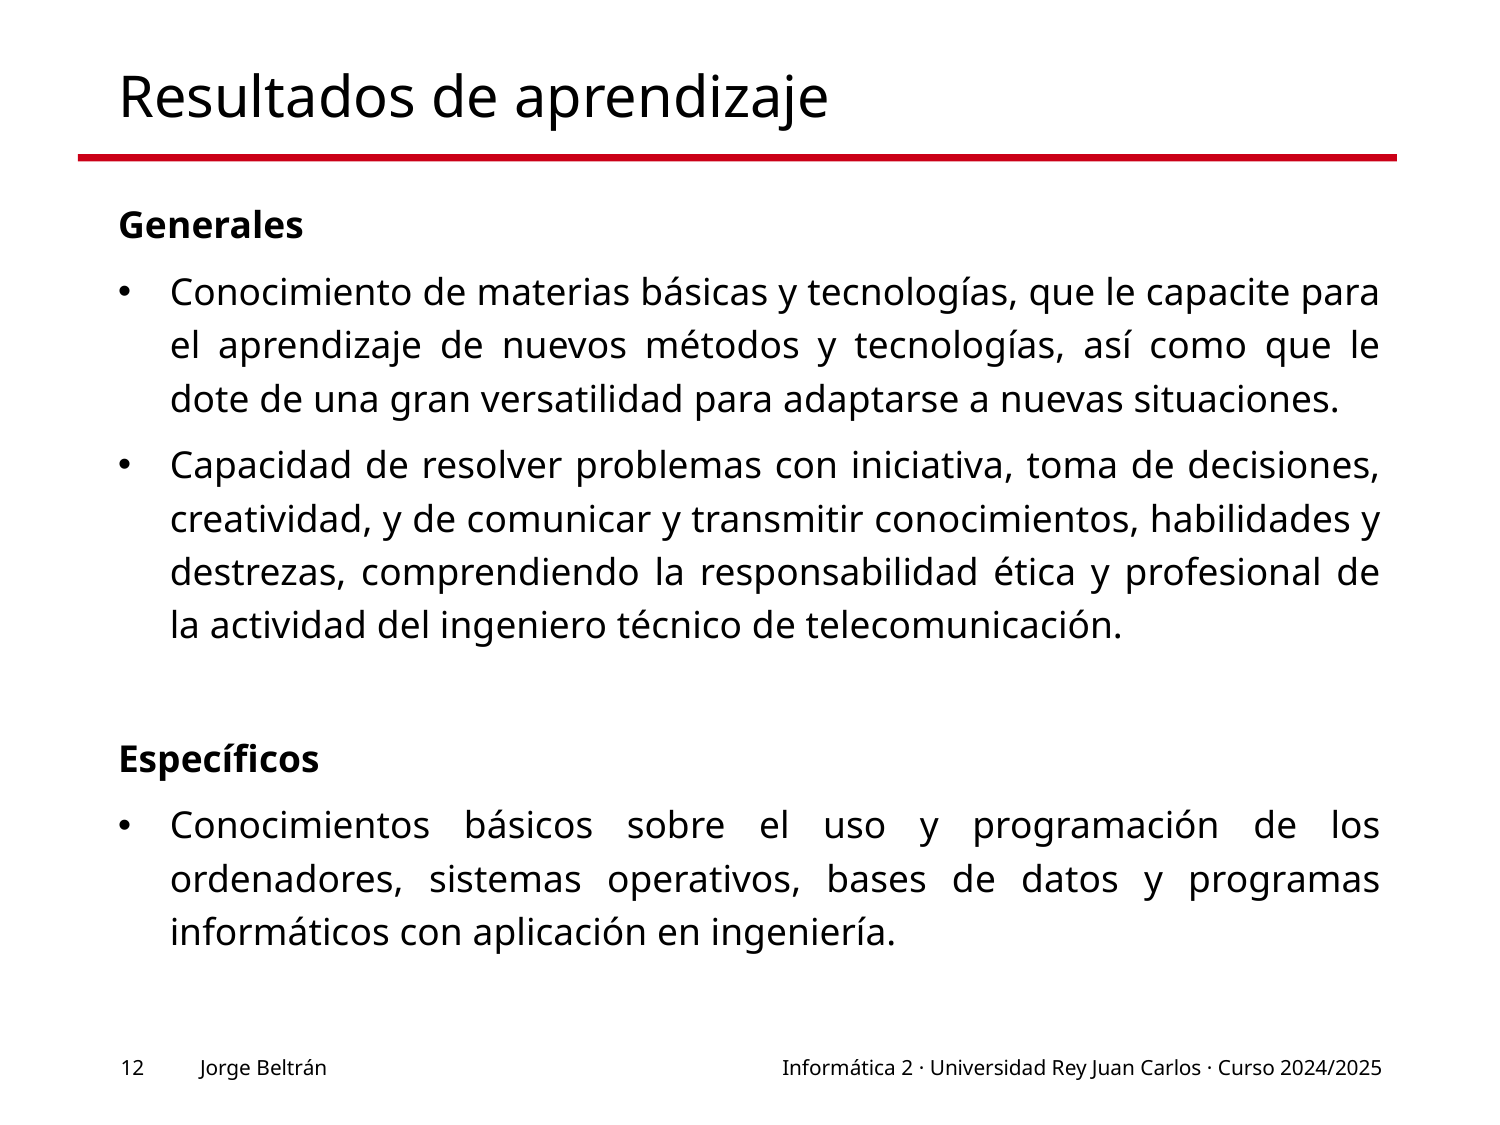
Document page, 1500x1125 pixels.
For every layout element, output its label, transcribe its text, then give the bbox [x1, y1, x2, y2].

list Generales Conocimiento de materias básicas y tecnologías, que le capacite para el aprendizaje de nuevos métodos y tecnologías, así como que le dote de una gran versatilidad para adaptarse a nuevas situaciones. Capacidad de resolver problemas con iniciativa, toma de decisiones, creatividad, y de comunicar y transmitir conocimientos, habilidades y destrezas, comprendiendo la responsabilidad ética y profesional de la actividad del ingeniero técnico de telecomunicación. Específicos Conocimientos básicos sobre el uso y programación de los ordenadores, sistemas operativos, bases de datos y programas informáticos con aplicación en ingeniería. [103, 185, 1397, 1014]
title Resultados de aprendizaje [103, 59, 1397, 138]
